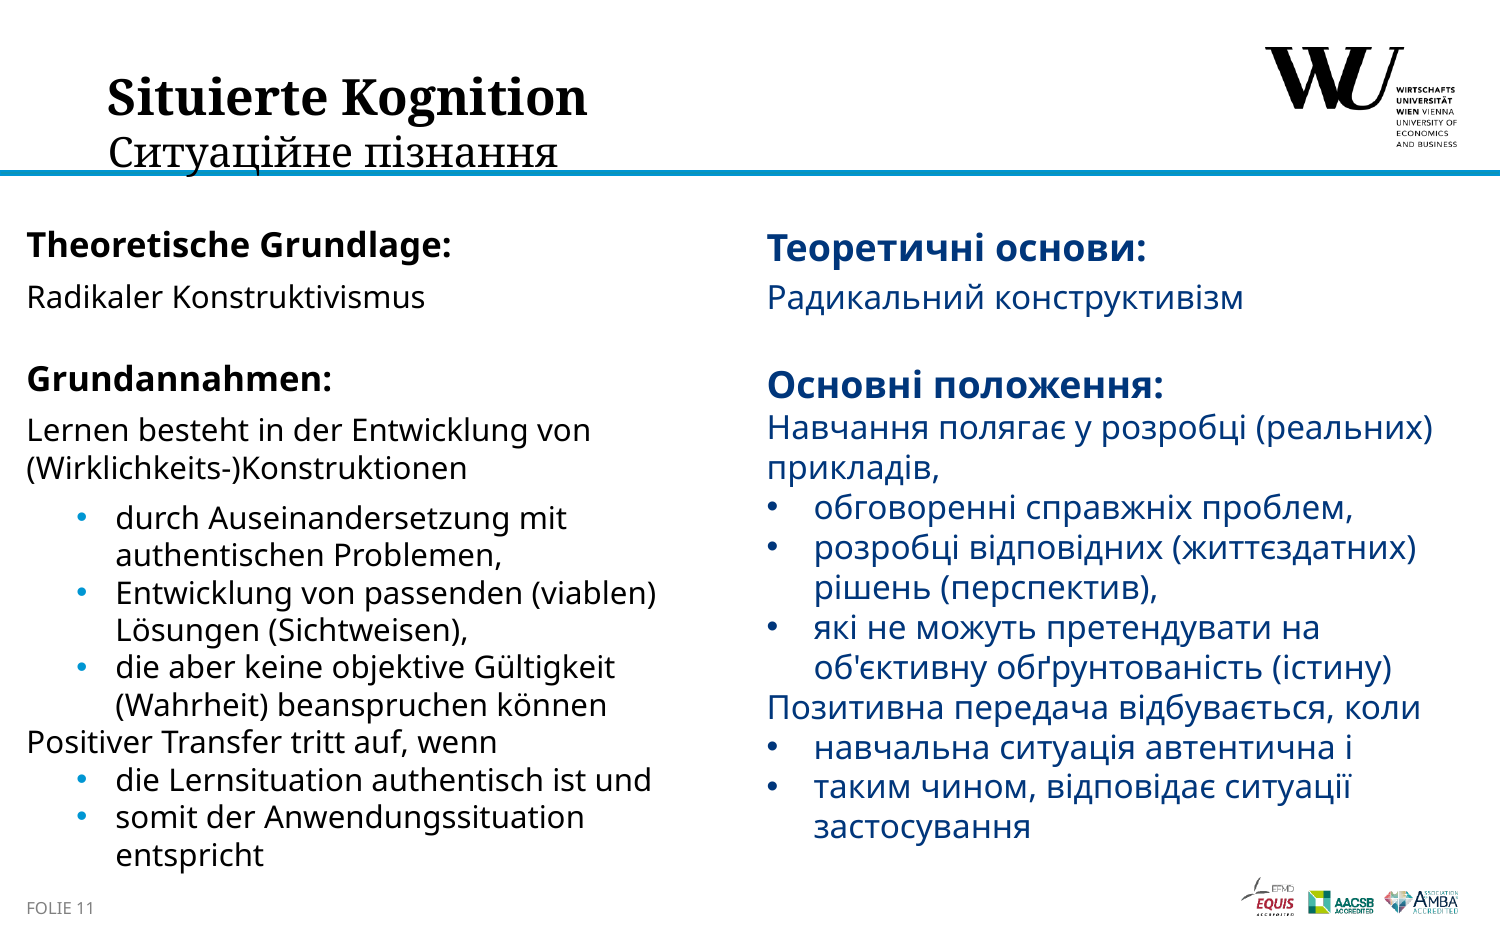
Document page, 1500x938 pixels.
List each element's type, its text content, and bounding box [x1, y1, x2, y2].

picture [1265, 47, 1457, 149]
title Situierte Kognition Ситуаційне пізнання [107, 46, 1230, 195]
slide_number Folie 11 [26, 887, 173, 931]
text_box Теоретичні основи: Радикальний конструктивізм Основні положення: Навчання полягає у розробці (реальних) прикладів, обговоренні справжніх проблем, розробці відповідних (життєздатних) рішень (перспектив), які не можуть претендувати на об'єктивну обґрунтованість (істину) Позитивна передача відбувається, коли навчальна ситуація автентична і таким чином, відповідає ситуації застосування [751, 207, 1485, 853]
picture [1241, 877, 1458, 916]
list Theoretische Grundlage: Radikaler Konstruktivismus Grundannahmen: Lernen besteht in der Entwicklung von (Wirklichkeits-)Konstruktionen durch Auseinandersetzung mit authentischen Problemen, Entwicklung von passenden (viablen) Lösungen (Sichtweisen), die aber keine objektive Gültigkeit (Wahrheit) beanspruchen können Positiver Transfer tritt auf, wenn die Lernsituation authentisch ist und somit der Anwendungssituation entspricht [26, 194, 733, 904]
